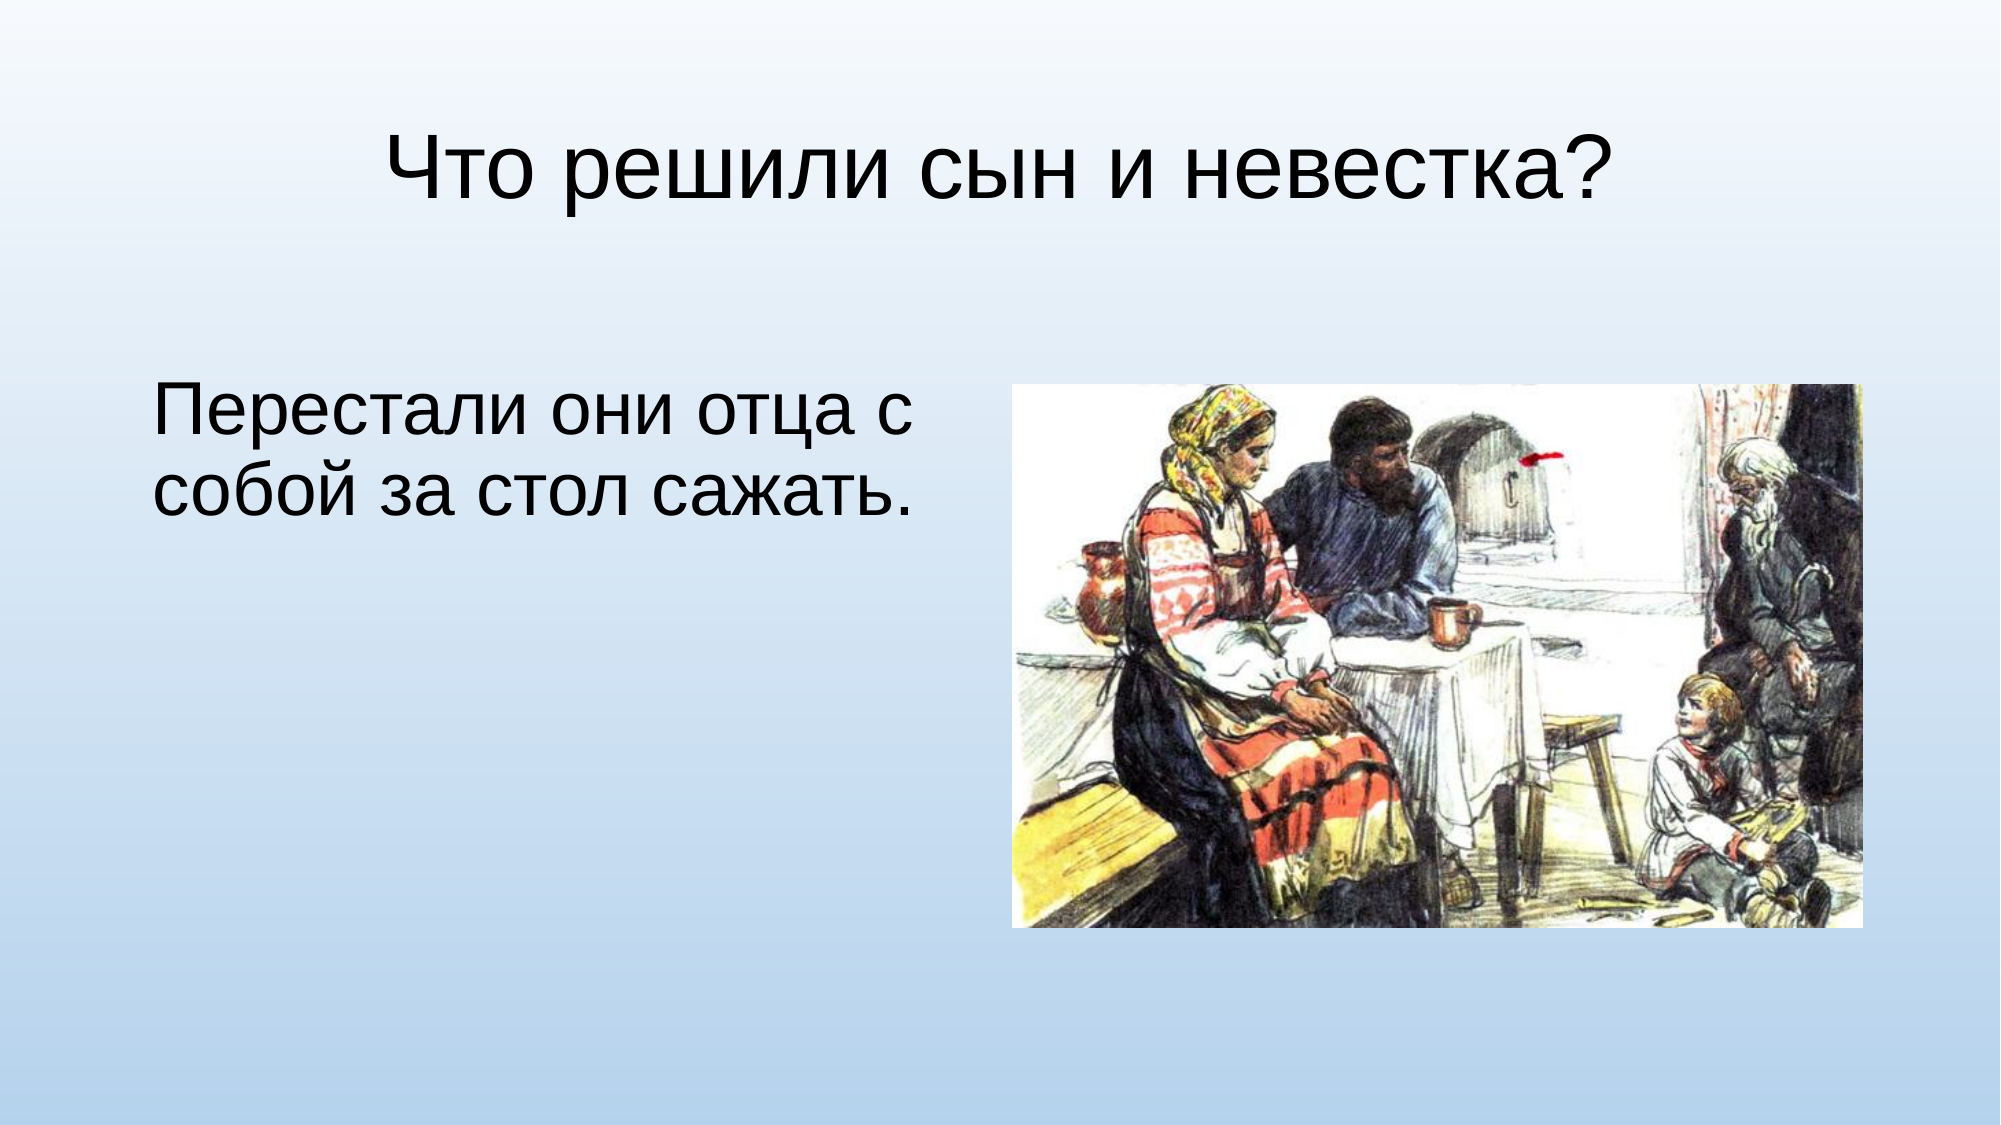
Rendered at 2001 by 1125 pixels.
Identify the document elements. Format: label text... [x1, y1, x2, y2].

title Что решили сын и невестка? [137, 59, 1863, 278]
list Перестали они отца с собой за стол сажать. [137, 299, 988, 1014]
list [1012, 384, 1863, 928]
